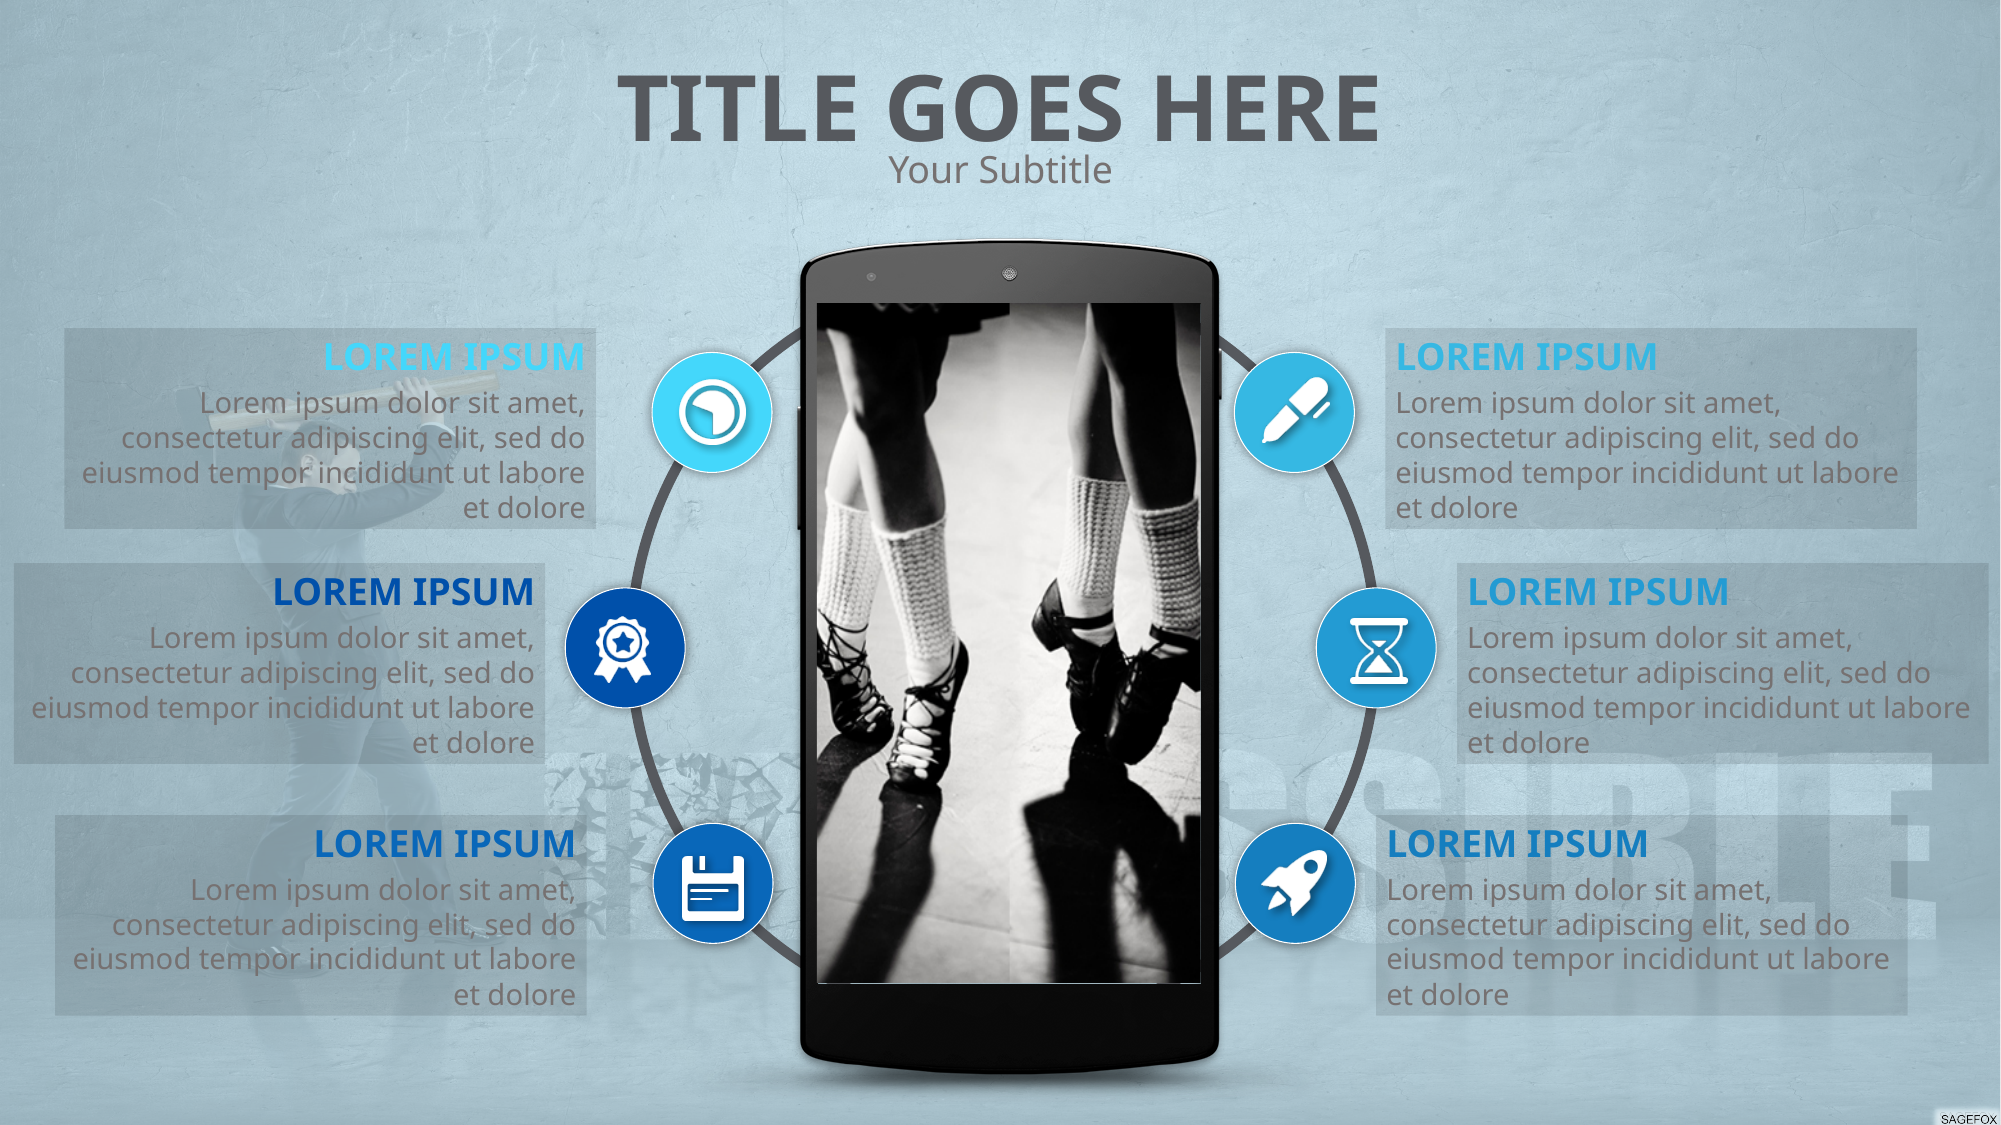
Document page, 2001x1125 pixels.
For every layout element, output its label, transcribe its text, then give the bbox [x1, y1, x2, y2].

text_box LOREM IPSUM Lorem ipsum dolor sit amet, consectetur adipiscing elit, sed do eiusmod tempor incididunt ut labore et dolore [55, 815, 565, 1016]
picture [1350, 618, 1408, 684]
text_box LOREM IPSUM Lorem ipsum dolor sit amet, consectetur adipiscing elit, sed do eiusmod tempor incididunt ut labore et dolore [1437, 328, 1917, 529]
picture [1938, 1114, 1999, 1125]
text_box LOREM IPSUM Lorem ipsum dolor sit amet, consectetur adipiscing elit, sed do eiusmod tempor incididunt ut labore et dolore [1437, 815, 1908, 1016]
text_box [565, 272, 682, 1023]
text_box LOREM IPSUM Lorem ipsum dolor sit amet, consectetur adipiscing elit, sed do eiusmod tempor incididunt ut labore et dolore [1457, 563, 1989, 764]
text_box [548, 42, 1452, 199]
picture [594, 616, 651, 683]
text_box LOREM IPSUM Lorem ipsum dolor sit amet, consectetur adipiscing elit, sed do eiusmod tempor incididunt ut labore et dolore [13, 563, 546, 764]
text_box LOREM IPSUM Lorem ipsum dolor sit amet, consectetur adipiscing elit, sed do eiusmod tempor incididunt ut labore et dolore [64, 328, 565, 529]
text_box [1333, 272, 1437, 1023]
picture [678, 202, 1333, 1125]
